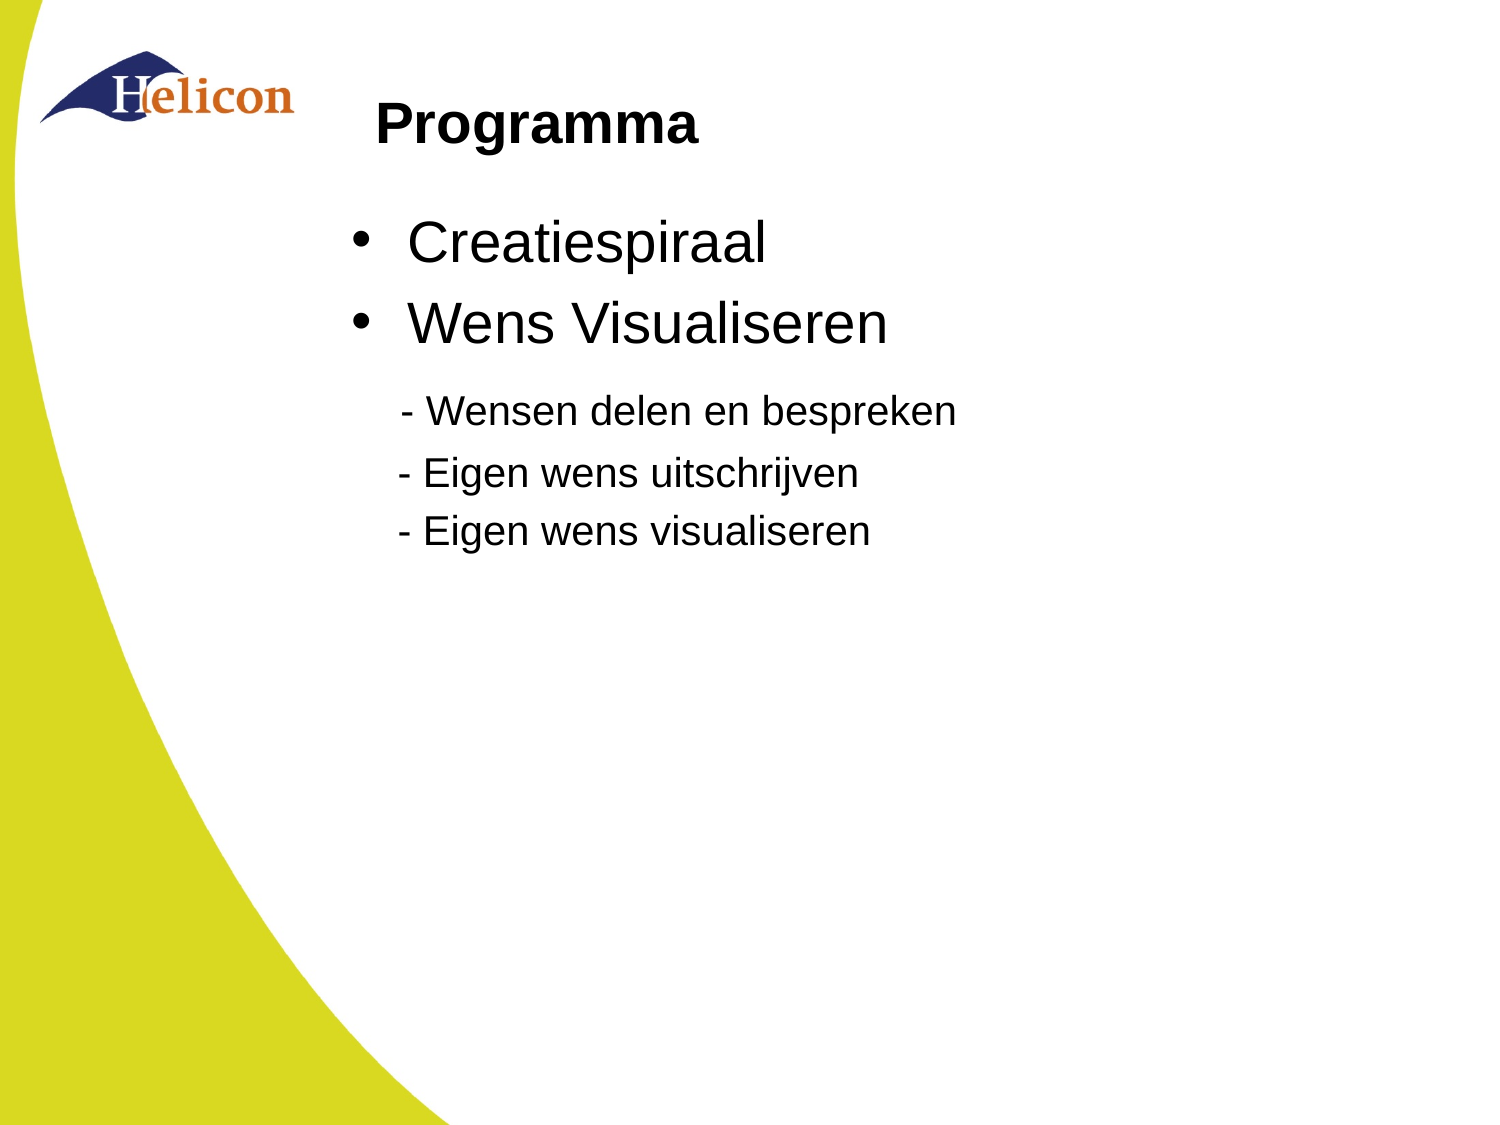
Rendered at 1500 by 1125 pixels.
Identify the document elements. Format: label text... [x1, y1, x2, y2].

title Programma [360, 66, 1451, 174]
picture [0, 0, 1500, 1125]
list Creatiespiraal Wens Visualiseren - Wensen delen en bespreken - Eigen wens uitschrijven - Eigen wens visualiseren [336, 196, 1425, 1005]
